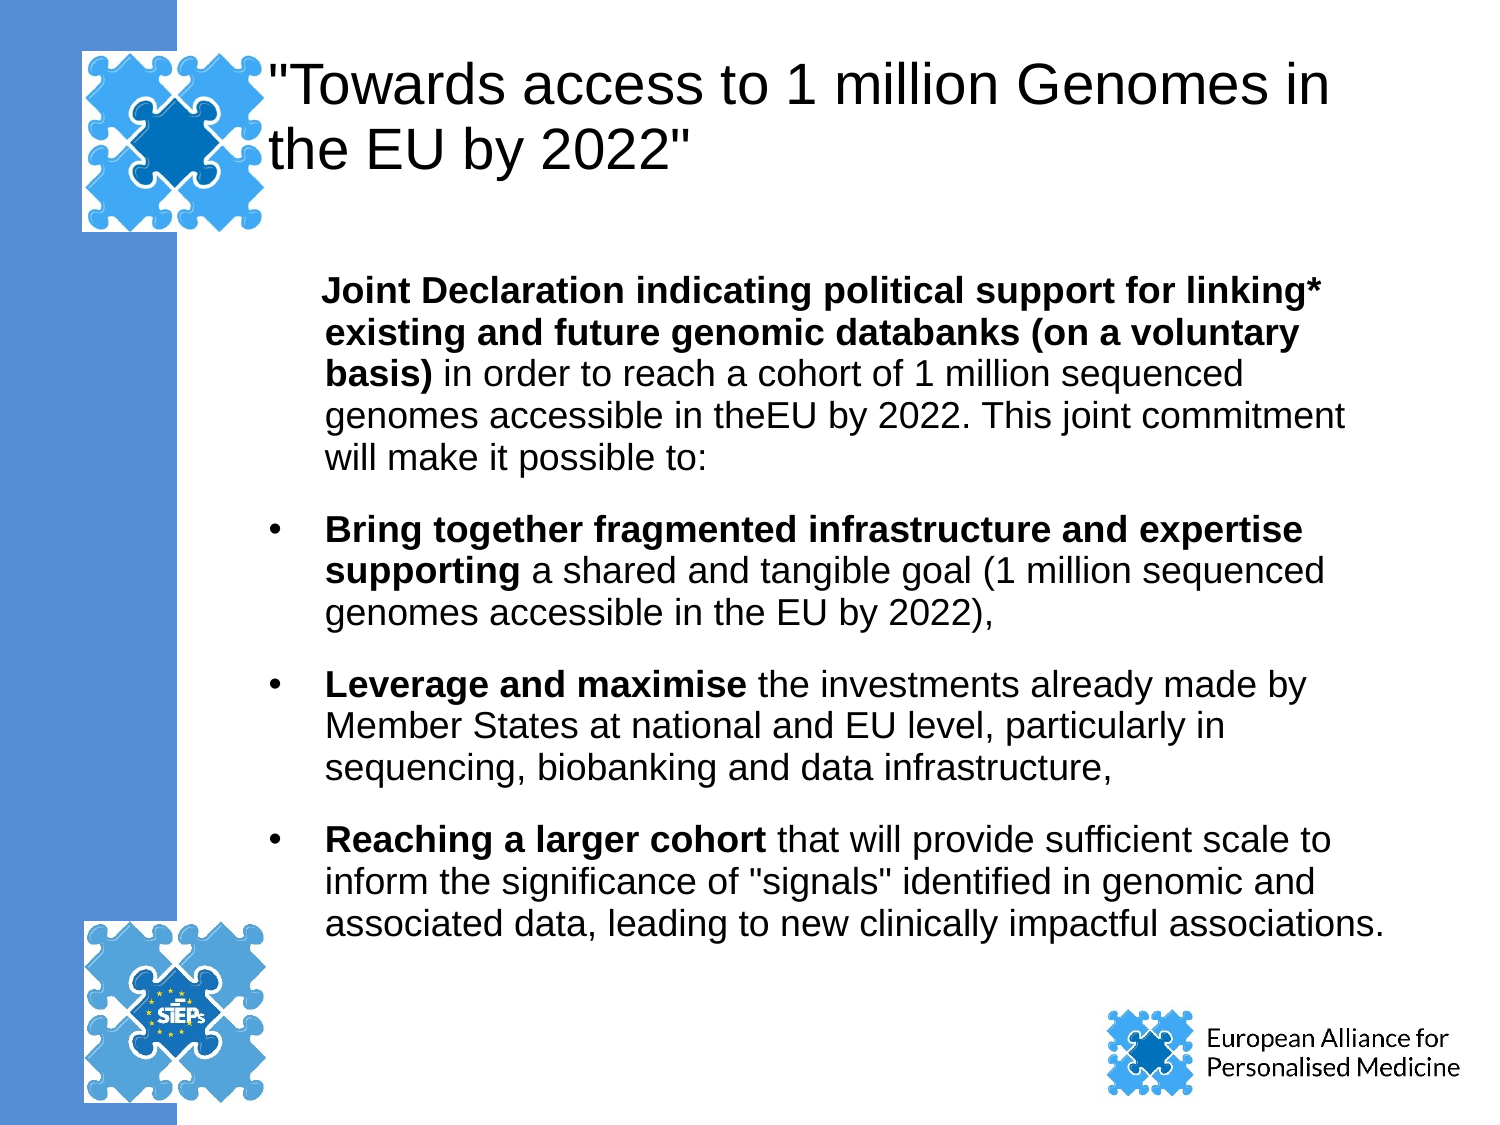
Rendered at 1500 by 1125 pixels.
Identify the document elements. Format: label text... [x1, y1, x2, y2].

title "Towards access to 1 million Genomes in the EU by 2022" [253, 45, 1423, 231]
picture [84, 921, 266, 1103]
picture [1080, 994, 1471, 1111]
list Joint Declaration indicating political support for linking* existing and future genomic databanks (on a voluntary basis) in order to reach a cohort of 1 million sequenced genomes accessible in theEU by 2022. This joint commitment will make it possible to: Bring together fragmented infrastructure and expertise supporting a shared and tangible goal (1 million sequenced genomes accessible in the EU by 2022), Leverage and maximise the investments already made by Member States at national and EU level, particularly in sequencing, biobanking and data infrastructure, Reaching a larger cohort that will provide sufficient scale to inform the significance of "signals" identified in genomic and associated data, leading to new clinically impactful associations. [253, 262, 1423, 1003]
picture [82, 51, 266, 232]
